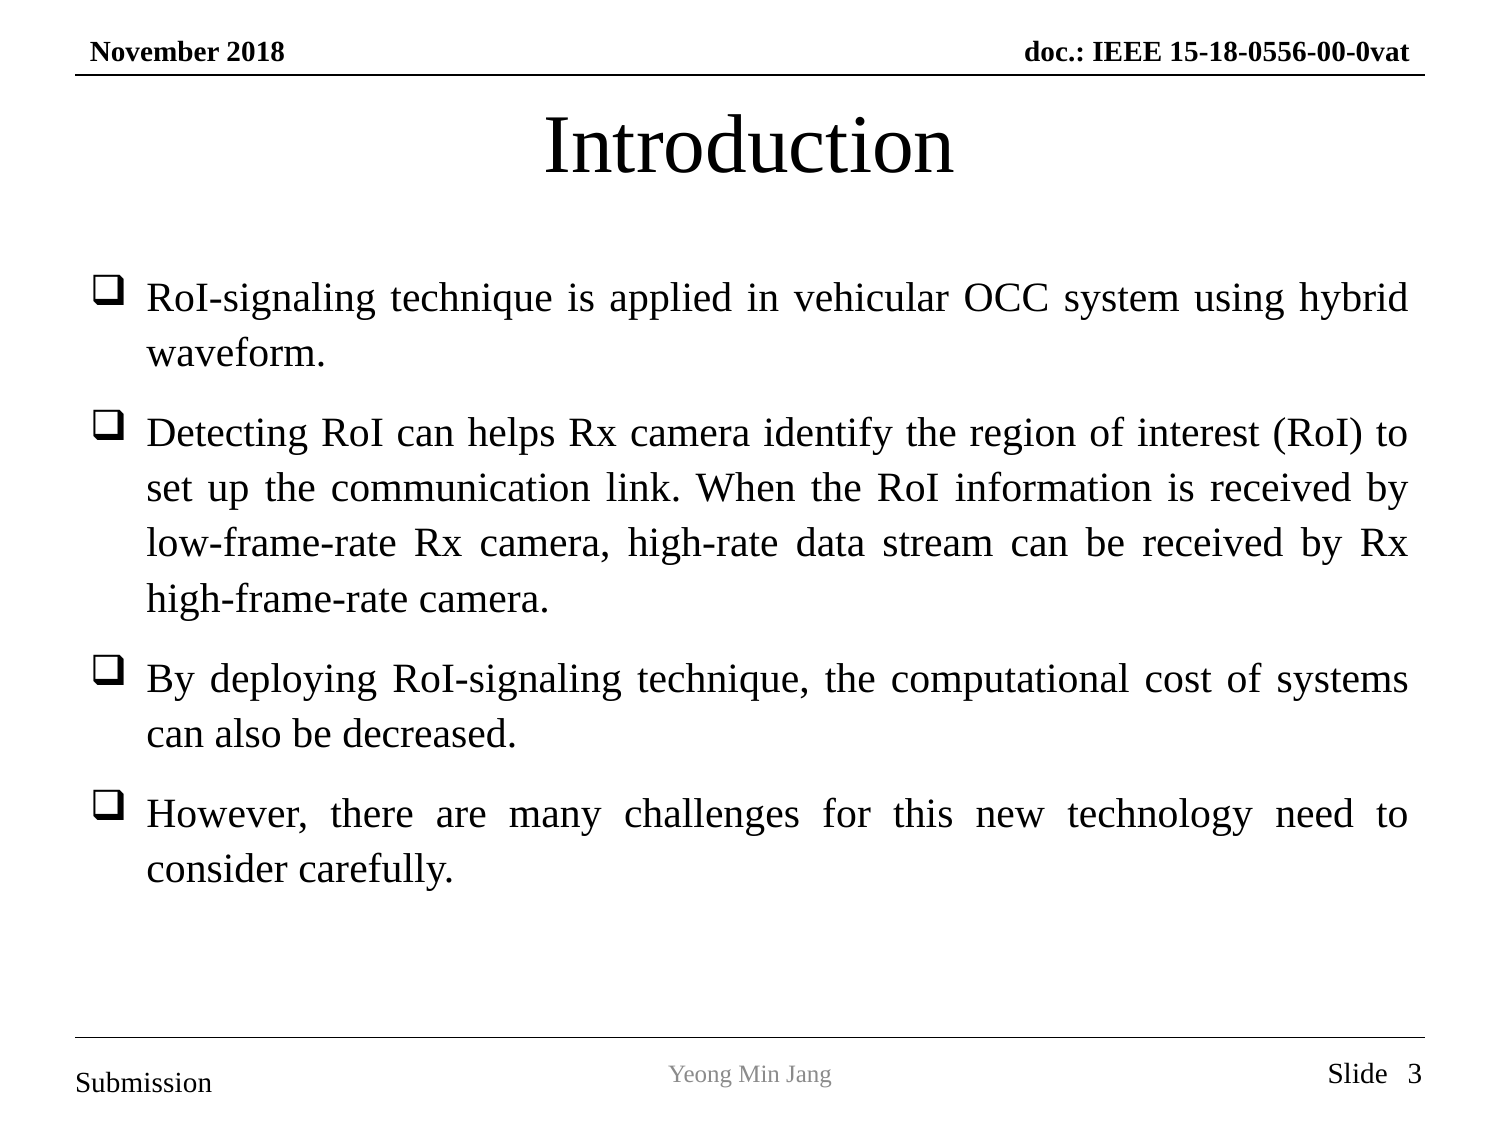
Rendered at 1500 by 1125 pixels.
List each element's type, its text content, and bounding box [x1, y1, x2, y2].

list RoI-signaling technique is applied in vehicular OCC system using hybrid waveform. Detecting RoI can helps Rx camera identify the region of interest (RoI) to set up the communication link. When the RoI information is received by low-frame-rate Rx camera, high-rate data stream can be received by Rx high-frame-rate camera. By deploying RoI-signaling technique, the computational cost of systems can also be decreased. However, there are many challenges for this new technology need to consider carefully. [75, 257, 1425, 1038]
title Introduction [75, 45, 1425, 233]
